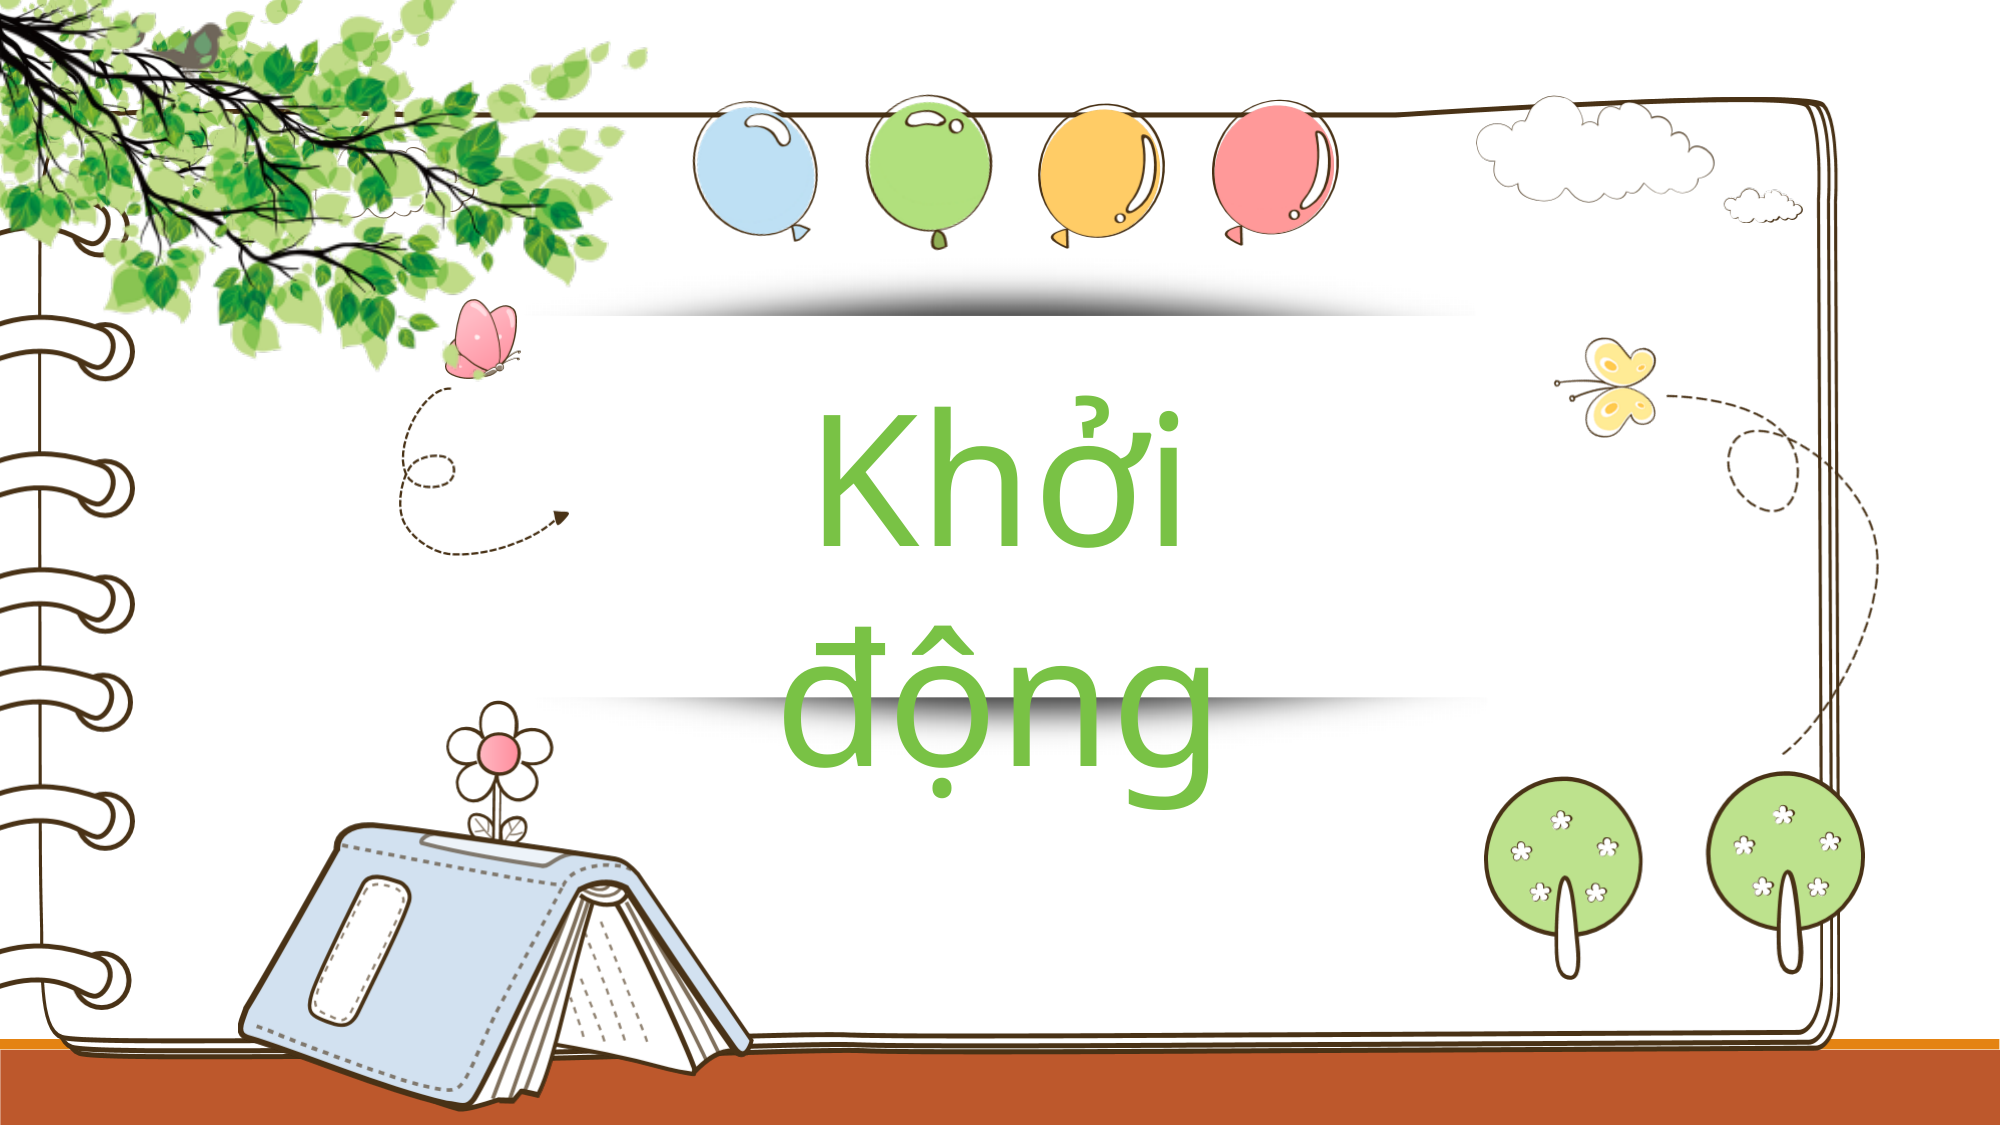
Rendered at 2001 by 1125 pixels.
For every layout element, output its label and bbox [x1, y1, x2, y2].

picture [1211, 99, 1339, 247]
text_box [0, 96, 979, 1063]
picture [1537, 315, 1953, 762]
picture [237, 699, 755, 1112]
picture [0, 0, 830, 557]
text_box [1039, 96, 1841, 1063]
picture [850, 0, 1165, 1125]
picture [1473, 92, 1837, 224]
picture [1484, 771, 1866, 981]
